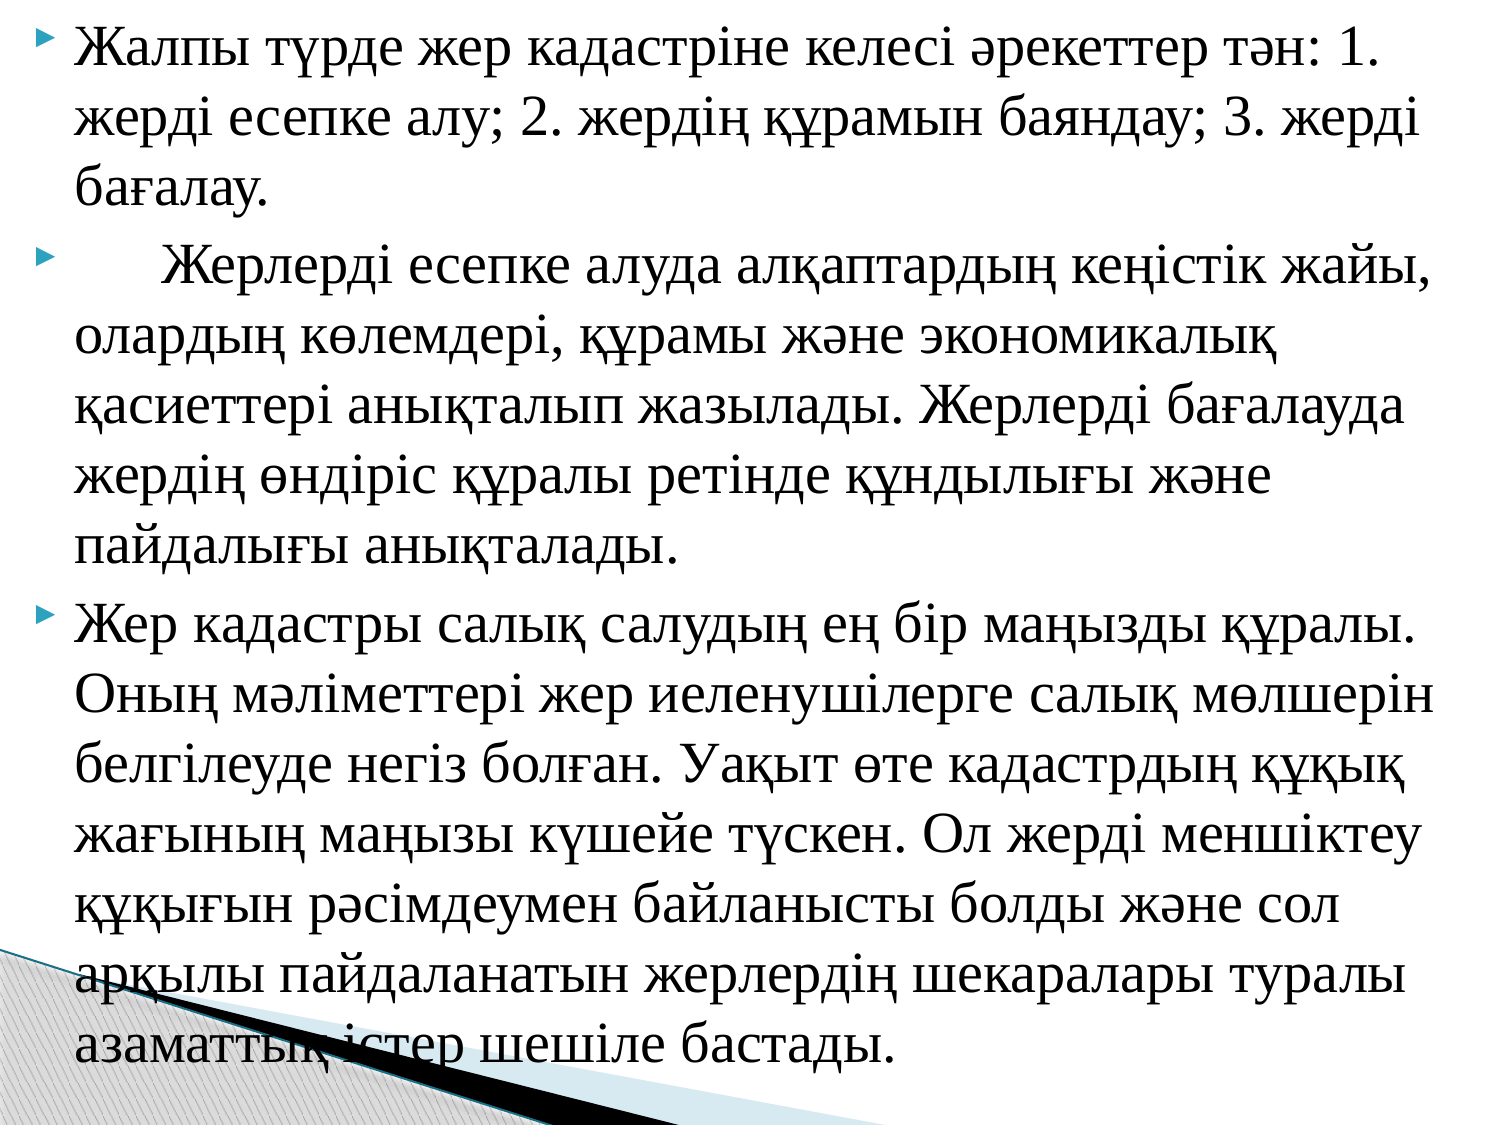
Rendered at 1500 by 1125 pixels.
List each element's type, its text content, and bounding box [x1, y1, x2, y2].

list Жалпы түрде жер кадастріне келесі әрекеттер тән: 1. жерді есепке алу; 2. жердің құрамын баяндау; 3. жерді бағалау. Жерлерді есепке алуда алқаптардың кеңістік жайы, олардың көлемдері, құрамы және экономикалық қасиеттері анықталып жазылады. Жерлерді бағалауда жердің өндіріс құралы ретінде құндылығы және пайдалығы анықталады. Жер кадастры салық салудың ең бір маңызды құралы. Оның мәліметтері жер иеленушілерге салық мөлшерін белгілеуде негіз болған. Уақыт өте кадастрдың құқық жағының маңызы күшейе түскен. Ол жерді меншіктеу құқығын рәсімдеумен байланысты болды және сол арқылы пайдаланатын жерлердің шекаралары туралы азаматтық істер шешіле бастады. [0, 0, 1500, 1055]
